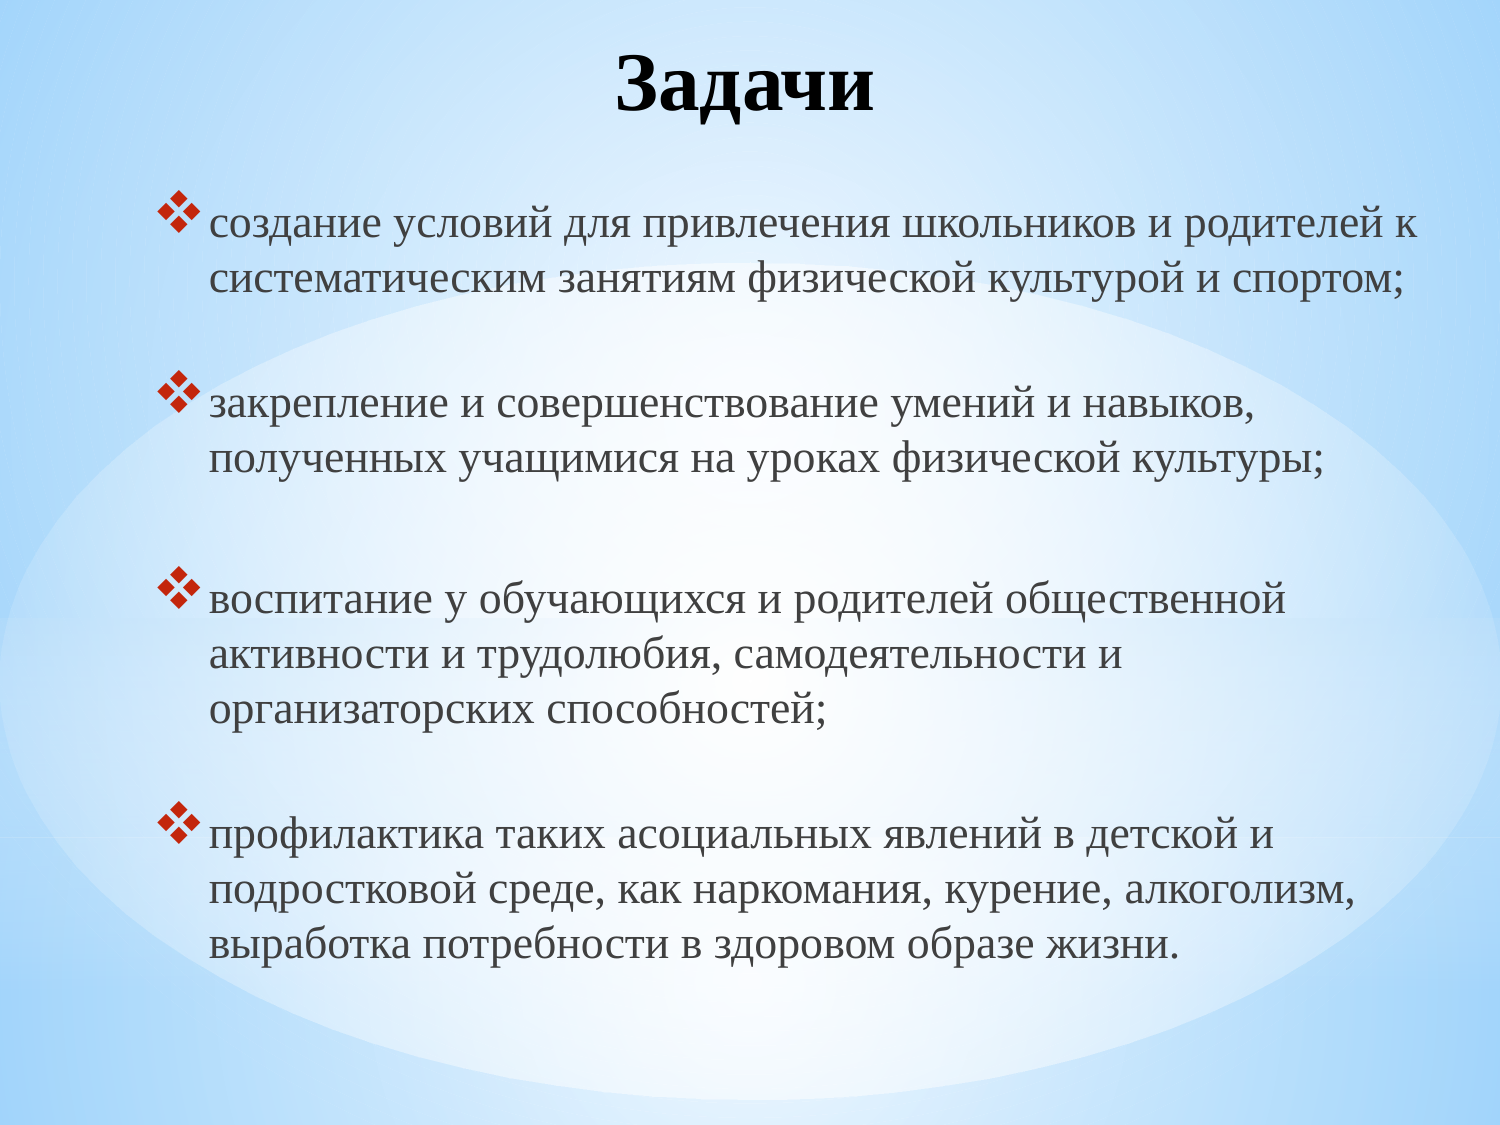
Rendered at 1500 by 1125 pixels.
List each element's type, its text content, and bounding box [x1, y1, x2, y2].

title Задачи [41, 19, 1449, 173]
list создание условий для привлечения школьников и родителей к систематическим занятиям физической культурой и спортом; закрепление и совершенствование умений и навыков, полученных учащимися на уроках физической культуры; воспитание у обучающихся и родителей общественной активности и трудолюбия, самодеятельности и организаторских способностей; профилактика таких асоциальных явлений в детской и подростковой среде, как наркомания, курение, алкоголизм, выработка потребности в здоровом образе жизни. [123, 184, 1461, 1006]
